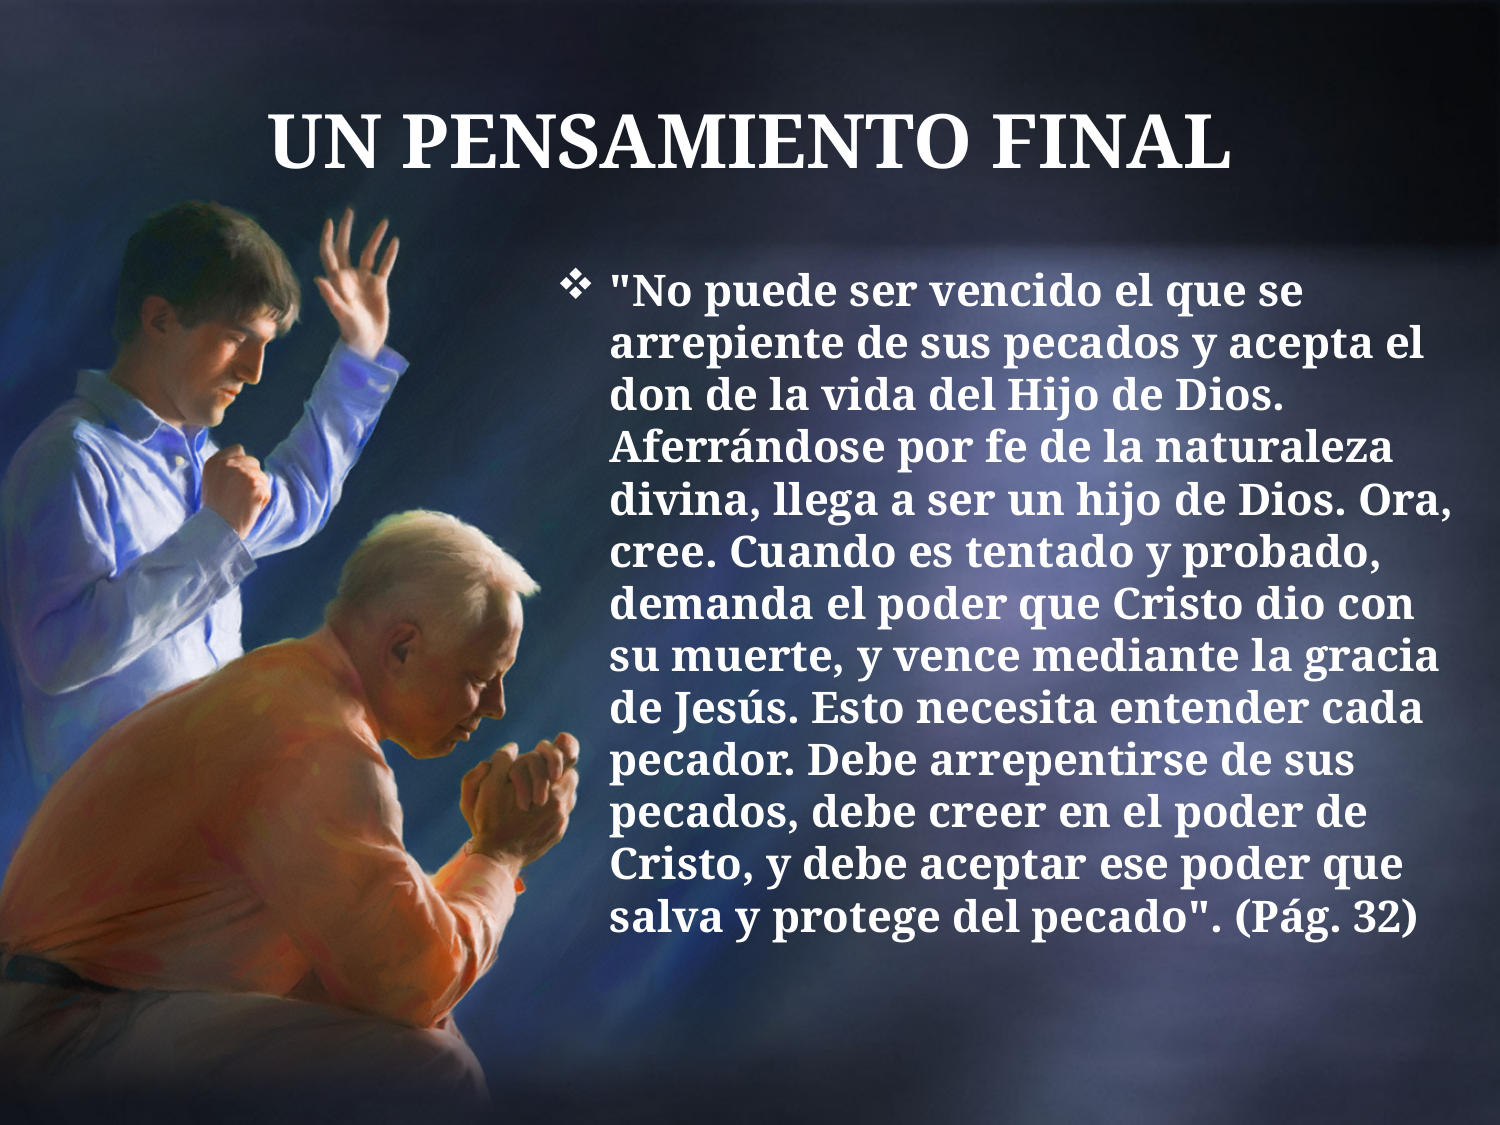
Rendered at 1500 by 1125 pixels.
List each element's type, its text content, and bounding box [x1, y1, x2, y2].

list "No puede ser vencido el que se arrepiente de sus pecados y acepta el don de la vida del Hijo de Dios. Aferrándose por fe de la naturaleza divina, llega a ser un hijo de Dios. Ora, cree. Cuando es tentado y probado, demanda el poder que Cristo dio con su muerte, y vence mediante la gracia de Jesús. Esto necesita entender cada pecador. Debe arrepentirse de sus pecados, debe creer en el poder de Cristo, y debe aceptar ese poder que salva y protege del pecado". (Pág. 32) [976, 255, 1471, 998]
title UN PENSAMIENTO FINAL [976, 45, 1425, 233]
picture [0, 0, 1500, 1125]
